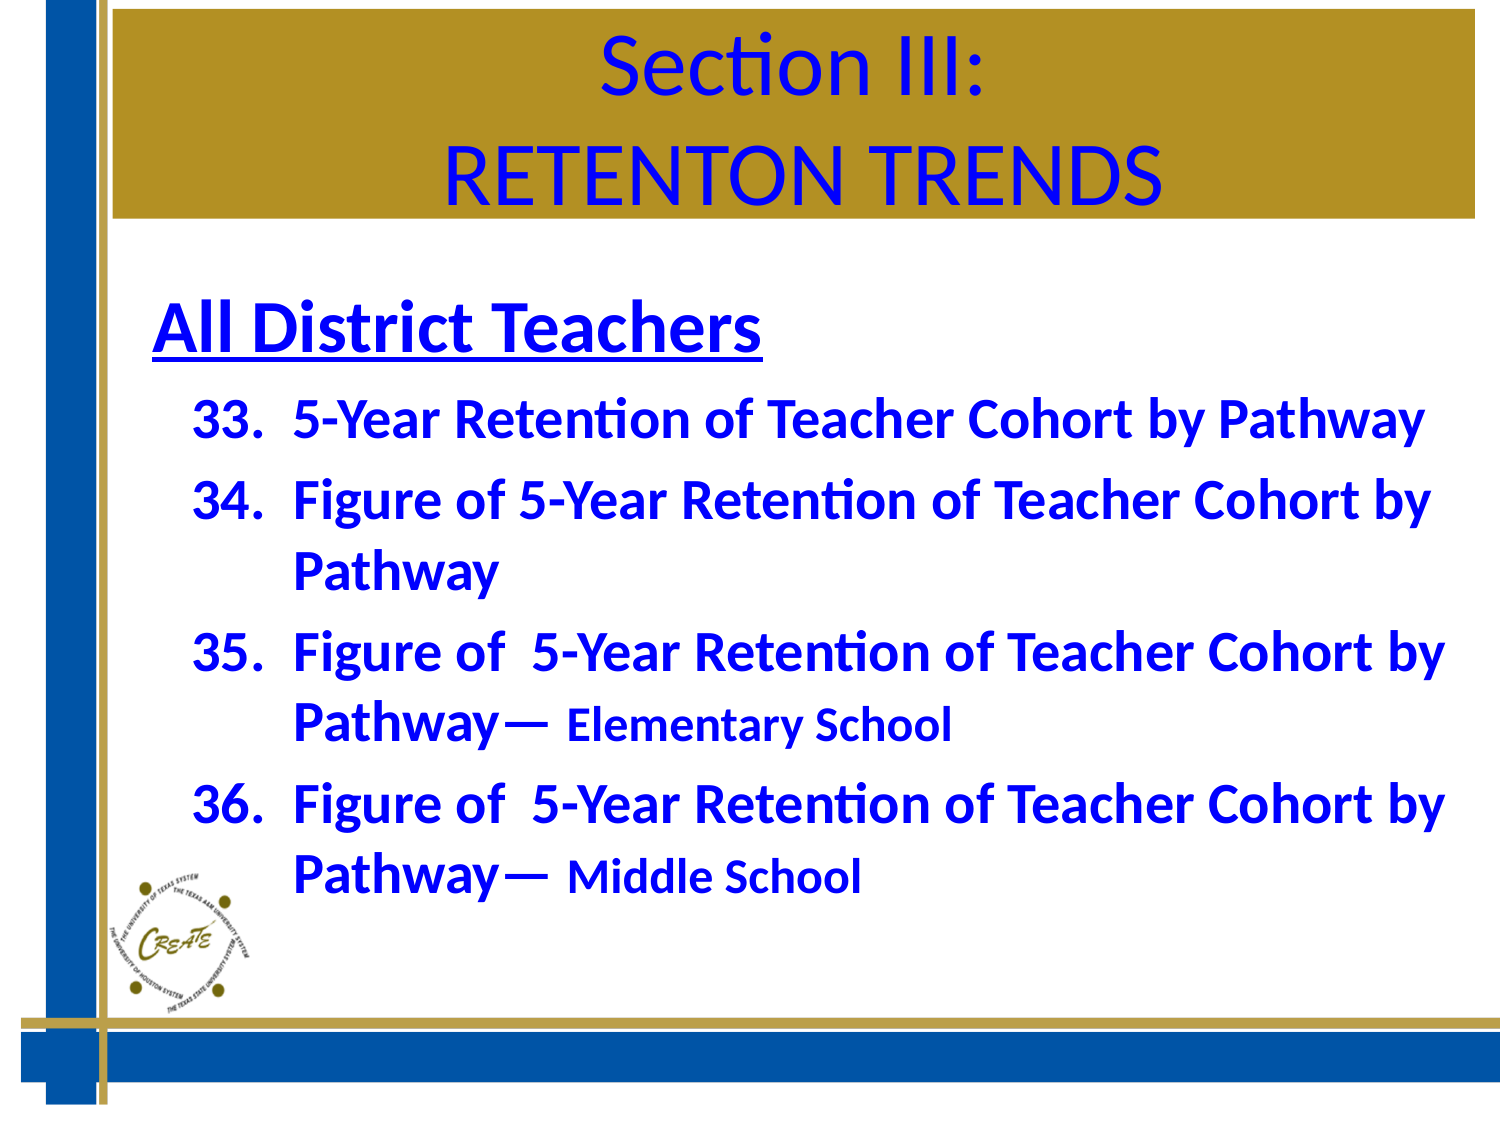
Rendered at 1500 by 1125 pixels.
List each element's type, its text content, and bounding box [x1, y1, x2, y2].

picture [0, 0, 1500, 1125]
list All District Teachers 5-Year Retention of Teacher Cohort by Pathway Figure of 5-Year Retention of Teacher Cohort by Pathway Figure of 5-Year Retention of Teacher Cohort by Pathway— Elementary School Figure of 5-Year Retention of Teacher Cohort by Pathway— Middle School [137, 224, 1482, 1015]
title Section III: RETENTON TRENDS [112, 8, 1476, 220]
